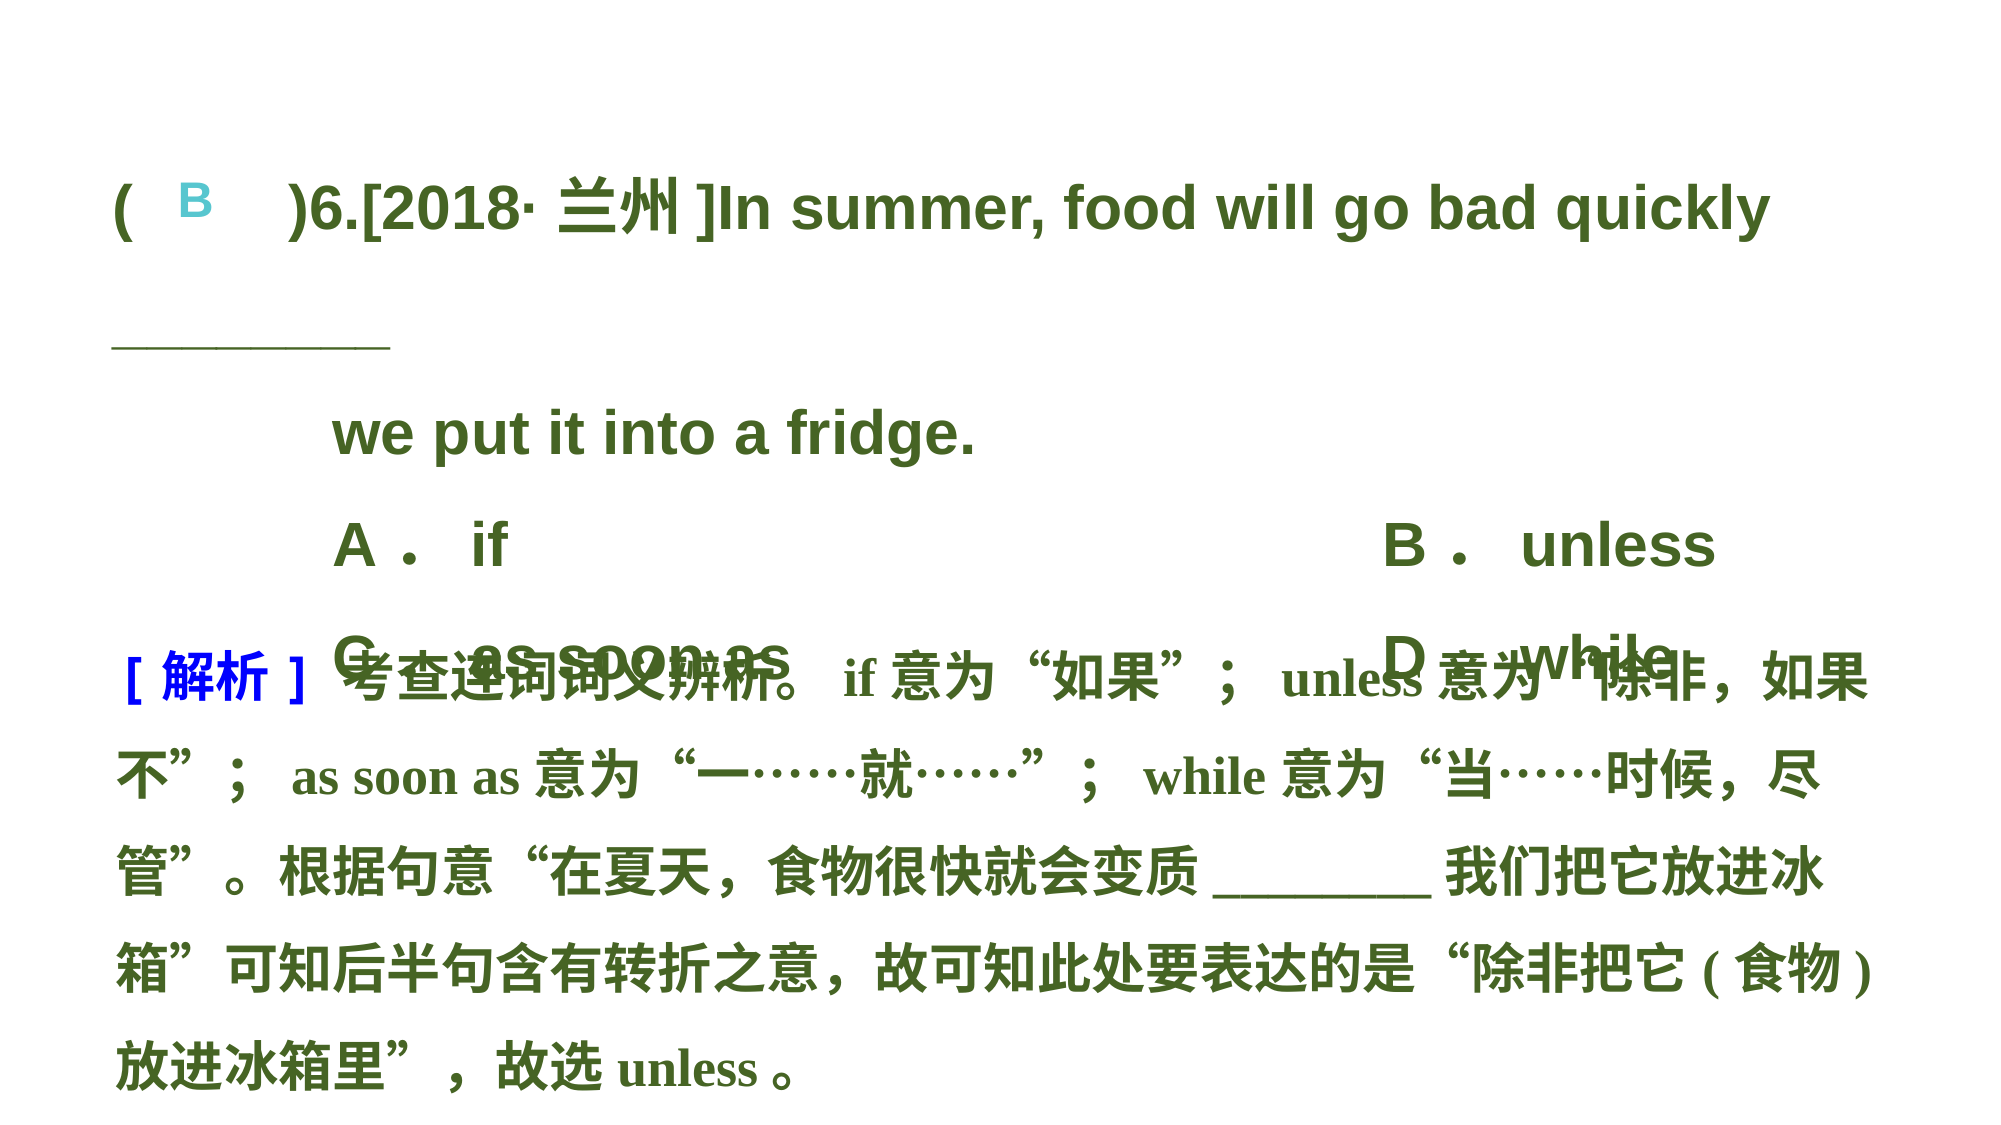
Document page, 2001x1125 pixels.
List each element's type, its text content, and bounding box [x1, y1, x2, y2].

text_box ( )6.[2018·兰州]In summer, food will go bad quickly ________ we put it into a fridge. A．if B．unless C．as soon as D．while [98, 122, 1915, 700]
text_box B [162, 160, 229, 236]
text_box [解析] 考查连词词义辨析。if意为“如果”；unless意为“除非，如果不”；as soon as意为“一……就……”；while意为“当……时候，尽管”。根据句意“在夏天，食物很快就会变质________我们把它放进冰箱”可知后半句含有转折之意，故可知此处要表达的是“除非把它(食物)放进冰箱里”，故选unless。 [101, 602, 1918, 1105]
